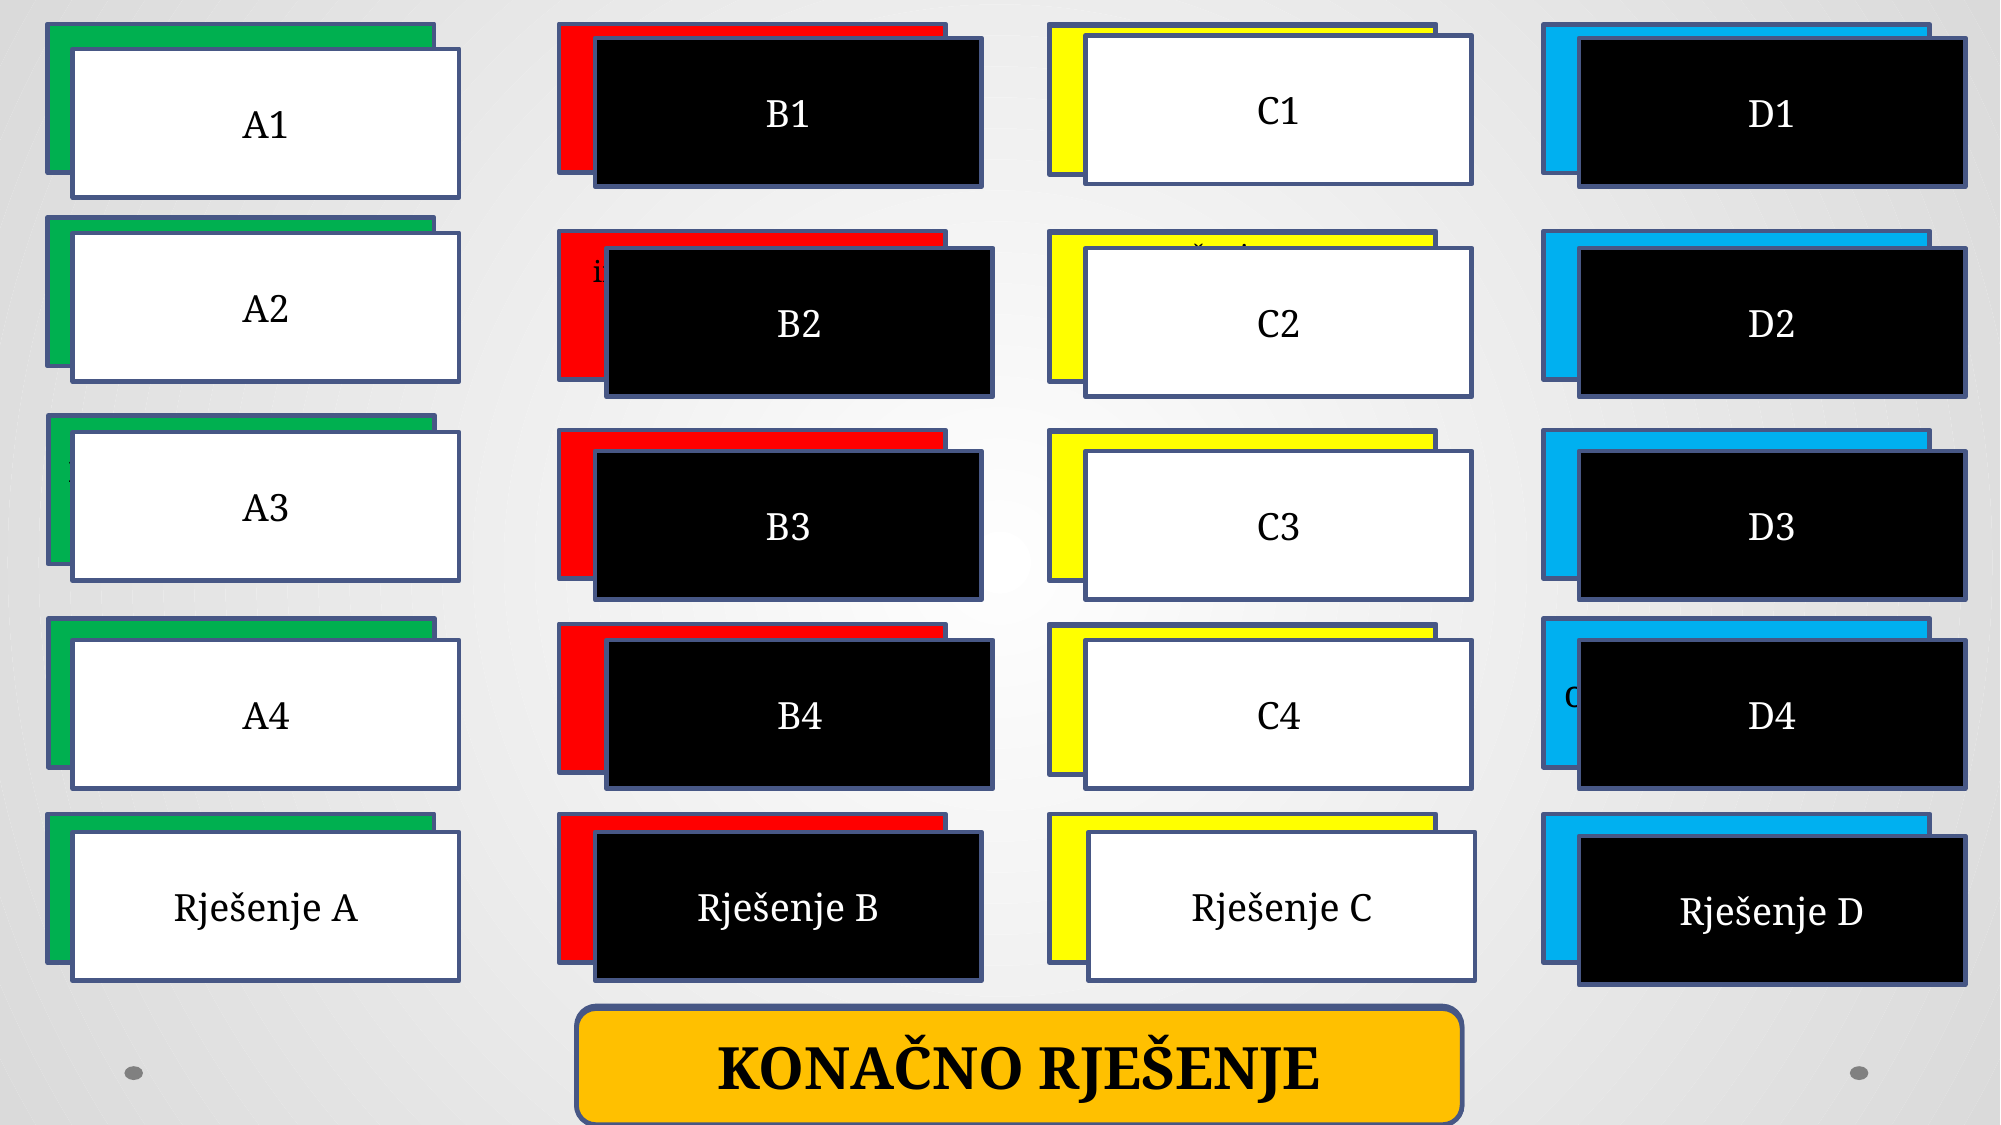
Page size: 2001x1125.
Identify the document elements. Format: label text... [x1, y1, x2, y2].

text_box FUTUR PRVI [557, 812, 948, 965]
text_box D2 [1577, 246, 1968, 399]
text_box PREZENT [45, 812, 436, 965]
text_box Rješenje C [1086, 830, 1477, 983]
text_box AORIST [1541, 812, 1932, 965]
text_box nesvršeni prezent pomoćnog glagola biti + glagolski pridjev radni [1047, 231, 1438, 384]
text_box složeni glagolski oblik [1047, 623, 1438, 777]
text_box PERFEKT [1047, 812, 1438, 965]
text_box Rješenje D [1577, 834, 1968, 987]
text_box A2 [70, 231, 461, 384]
text_box C2 [1083, 246, 1474, 399]
text_box Rješenje B [593, 830, 984, 983]
text_box složeni glagolski oblik [557, 22, 948, 175]
text_box D1 [1577, 36, 1968, 189]
text_box C1 [1083, 33, 1474, 186]
text_box A1 [70, 47, 461, 200]
text_box D3 [1577, 449, 1968, 602]
text_box B1 [593, 36, 984, 189]
text_box A3 [70, 430, 461, 583]
text_box nastavci: -am, -im, -em, -jem... [46, 413, 437, 566]
text_box pjevam [46, 616, 437, 770]
text_box prošlost [1541, 428, 1932, 581]
text_box jednostavni glagolski oblik [45, 215, 436, 368]
text_box D4 [1577, 638, 1968, 791]
text_box od svršenih glagola [1541, 616, 1932, 770]
text_box KONAČNO RJEŠENJE [574, 1006, 1465, 1125]
text_box napisah [1541, 22, 1932, 175]
text_box C3 [1083, 449, 1474, 602]
text_box Rješenje A [70, 830, 461, 983]
text_box C4 [1083, 638, 1474, 791]
text_box GLAGOLSKA VREMENA [574, 1003, 1464, 1022]
text_box A4 [70, 638, 461, 791]
text_box sadašnjost [45, 22, 436, 175]
text_box pjevat ću [557, 428, 948, 581]
text_box B3 [593, 449, 984, 602]
text_box B4 [604, 638, 995, 791]
text_box B2 [604, 246, 995, 399]
text_box budućnost [557, 622, 948, 775]
text_box znao je [1047, 430, 1438, 583]
text_box infinitiv + nenaglašeni prezent pomoćnog glagola htjeti [557, 229, 948, 382]
text_box prošlost [1047, 23, 1438, 177]
text_box jednostavni glagolski oblik [1541, 229, 1932, 382]
